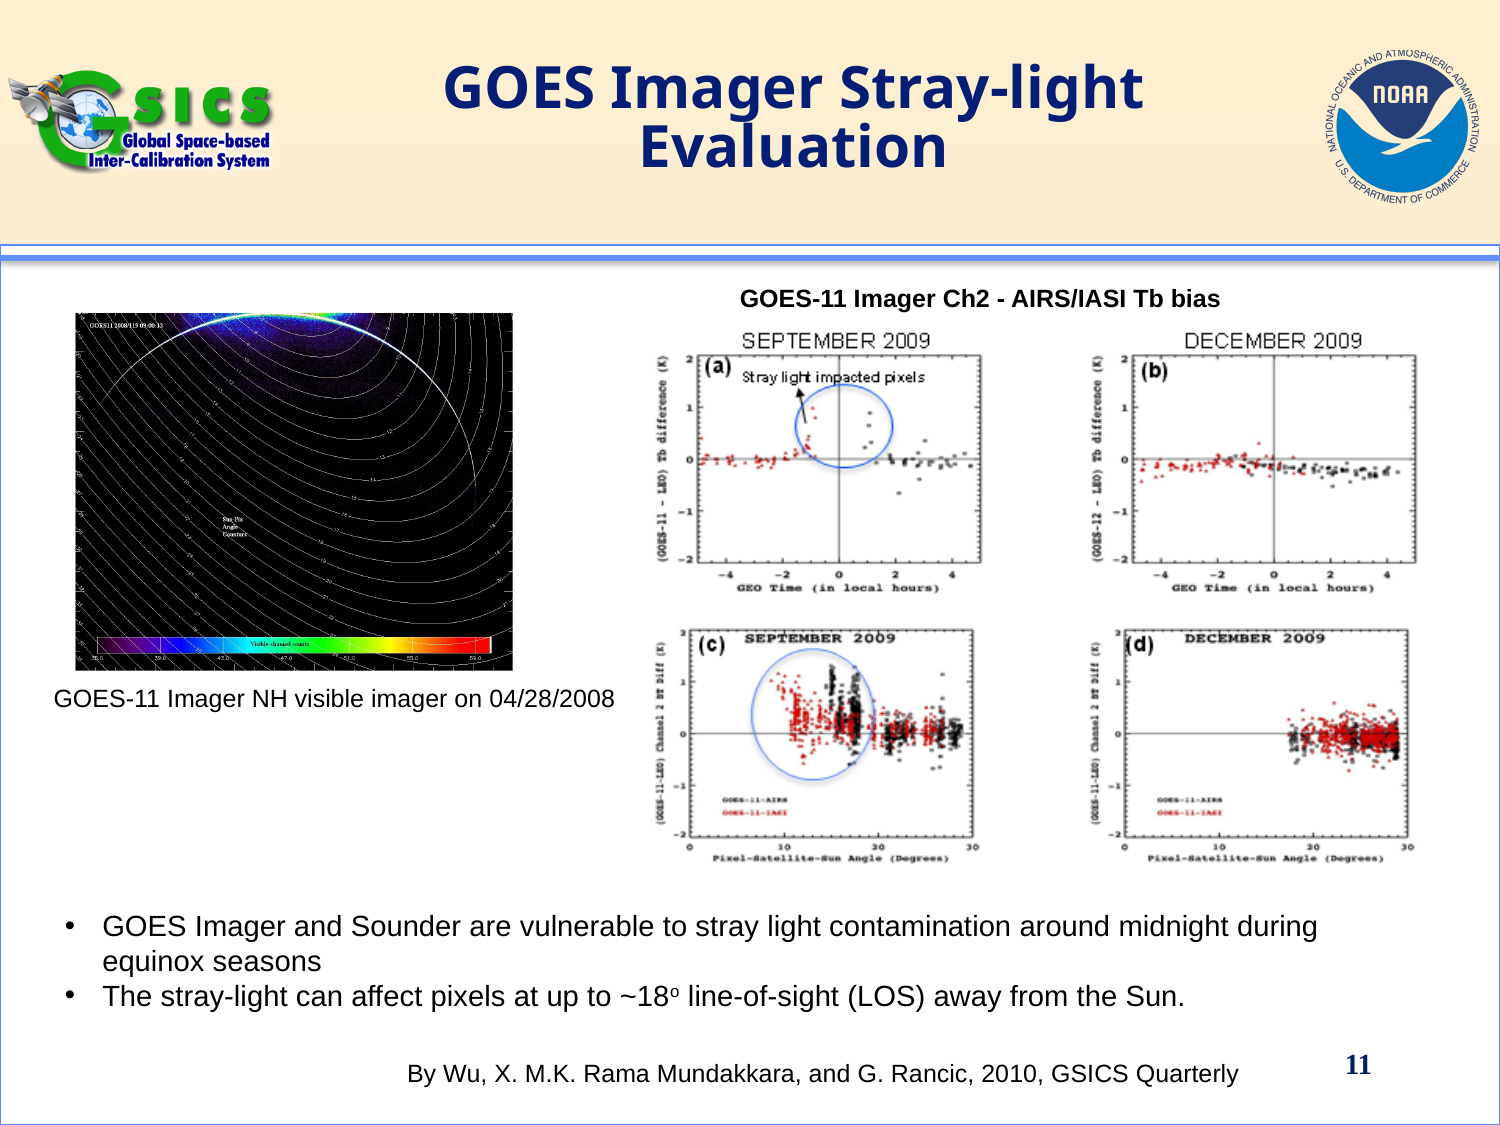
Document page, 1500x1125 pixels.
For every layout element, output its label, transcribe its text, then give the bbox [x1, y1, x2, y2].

picture [0, 62, 274, 175]
slide_number 11 [1074, 1024, 1388, 1101]
text_box GOES Imager and Sounder are vulnerable to stray light contamination around midnight during equinox seasons The stray-light can affect pixels at up to ~18o line-of-sight (LOS) away from the Sun. [50, 899, 1375, 1020]
title GOES Imager Stray-light Evaluation [274, 62, 1313, 188]
picture [74, 312, 513, 671]
text_box GOES-11 Imager NH visible imager on 04/28/2008 [38, 675, 632, 720]
picture [1325, 50, 1479, 204]
text_box By Wu, X. M.K. Rama Mundakkara, and G. Rancic, 2010, GSICS Quarterly [392, 1050, 1256, 1095]
text_box GOES-11 Imager Ch2 - AIRS/IASI Tb bias [725, 275, 1275, 320]
picture [637, 324, 1449, 913]
